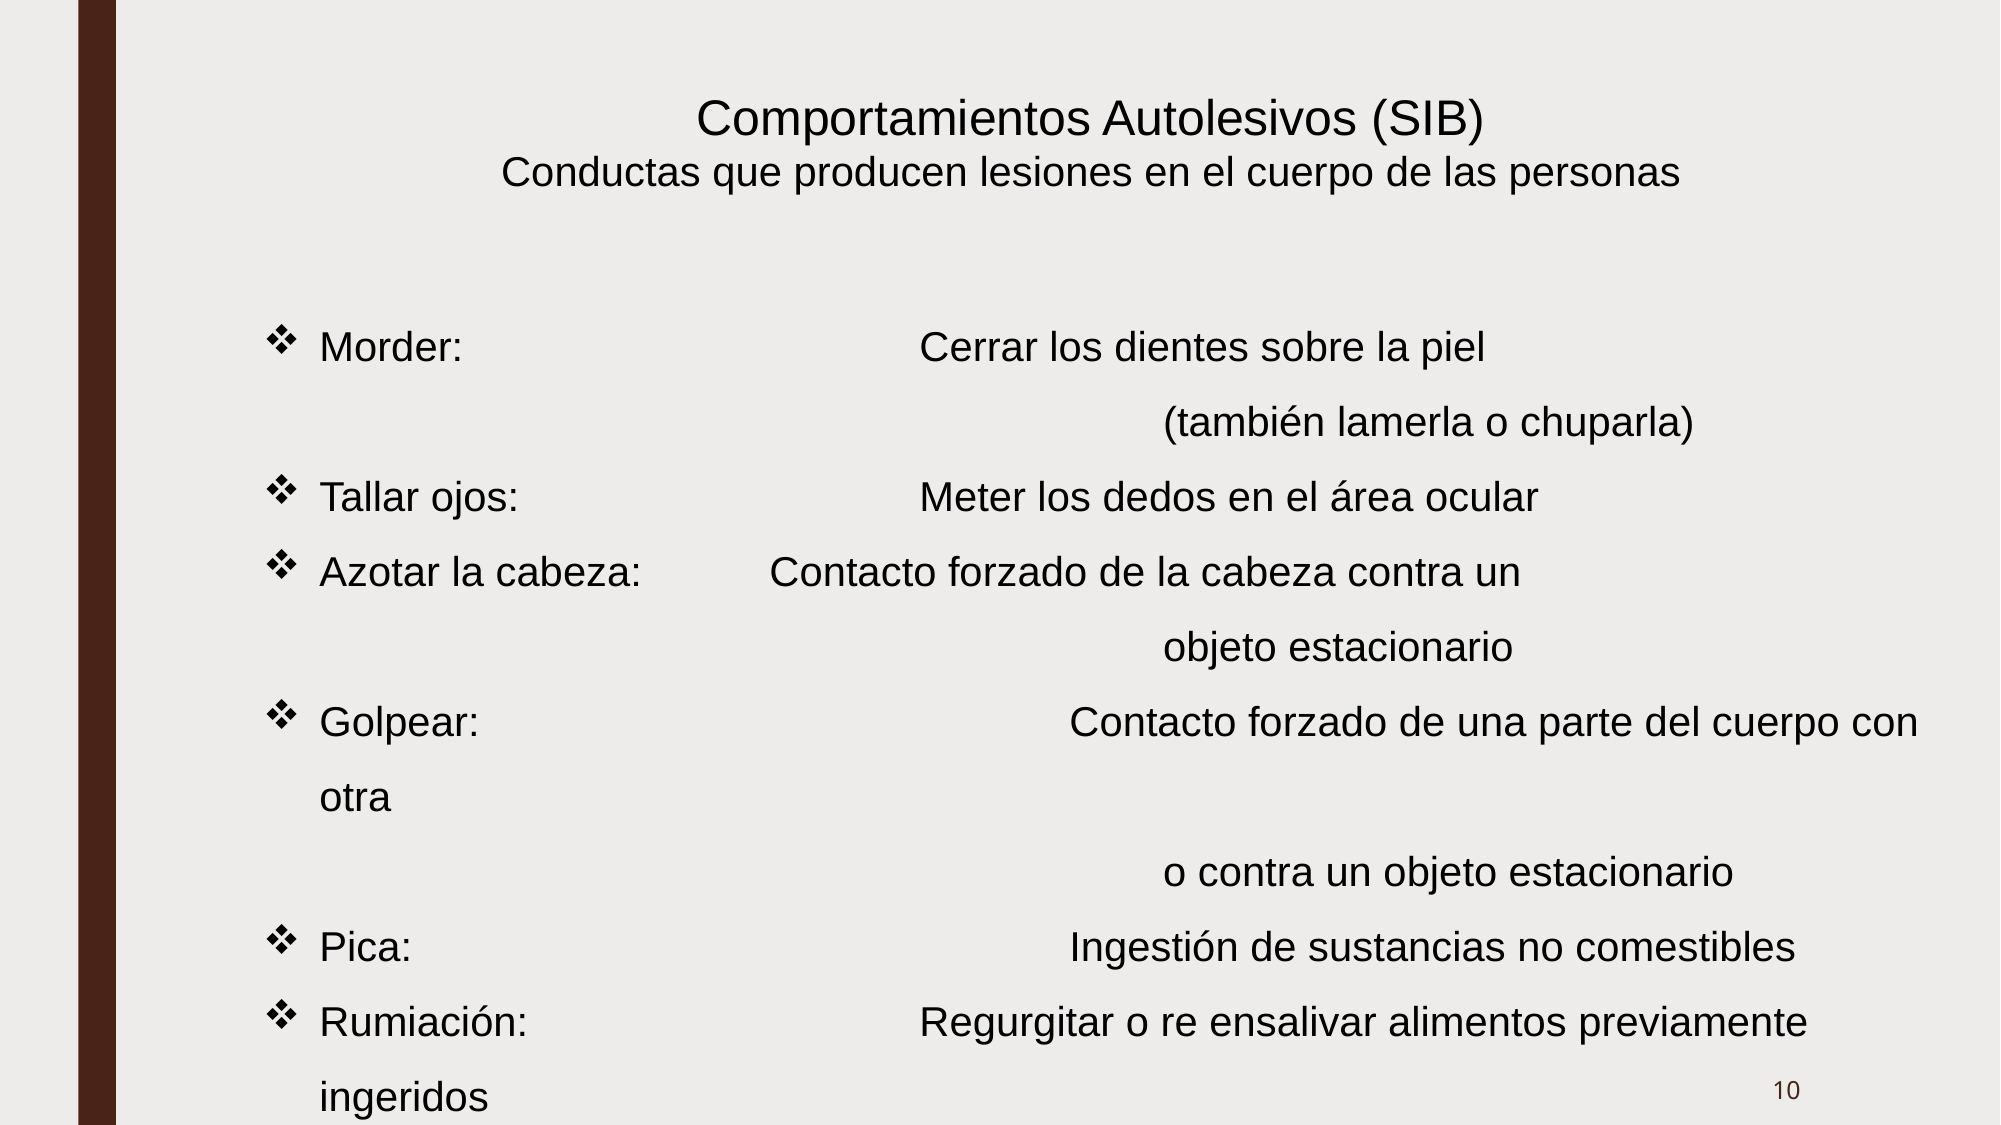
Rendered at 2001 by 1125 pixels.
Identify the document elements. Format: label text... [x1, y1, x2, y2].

text_box Comportamientos Autolesivos (SIB) Conductas que producen lesiones en el cuerpo de las personas Morder: Cerrar los dientes sobre la piel (también lamerla o chuparla) Tallar ojos: Meter los dedos en el área ocular Azotar la cabeza: Contacto forzado de la cabeza contra un objeto estacionario Golpear: Contacto forzado de una parte del cuerpo con otra o contra un objeto estacionario Pica: Ingestión de sustancias no comestibles Rumiación: Regurgitar o re ensalivar alimentos previamente ingeridos Rascarse: Movimientos para tallar o pellizcar la piel con los dedos [248, 77, 1935, 1125]
slide_number 10 [1553, 1058, 1816, 1125]
